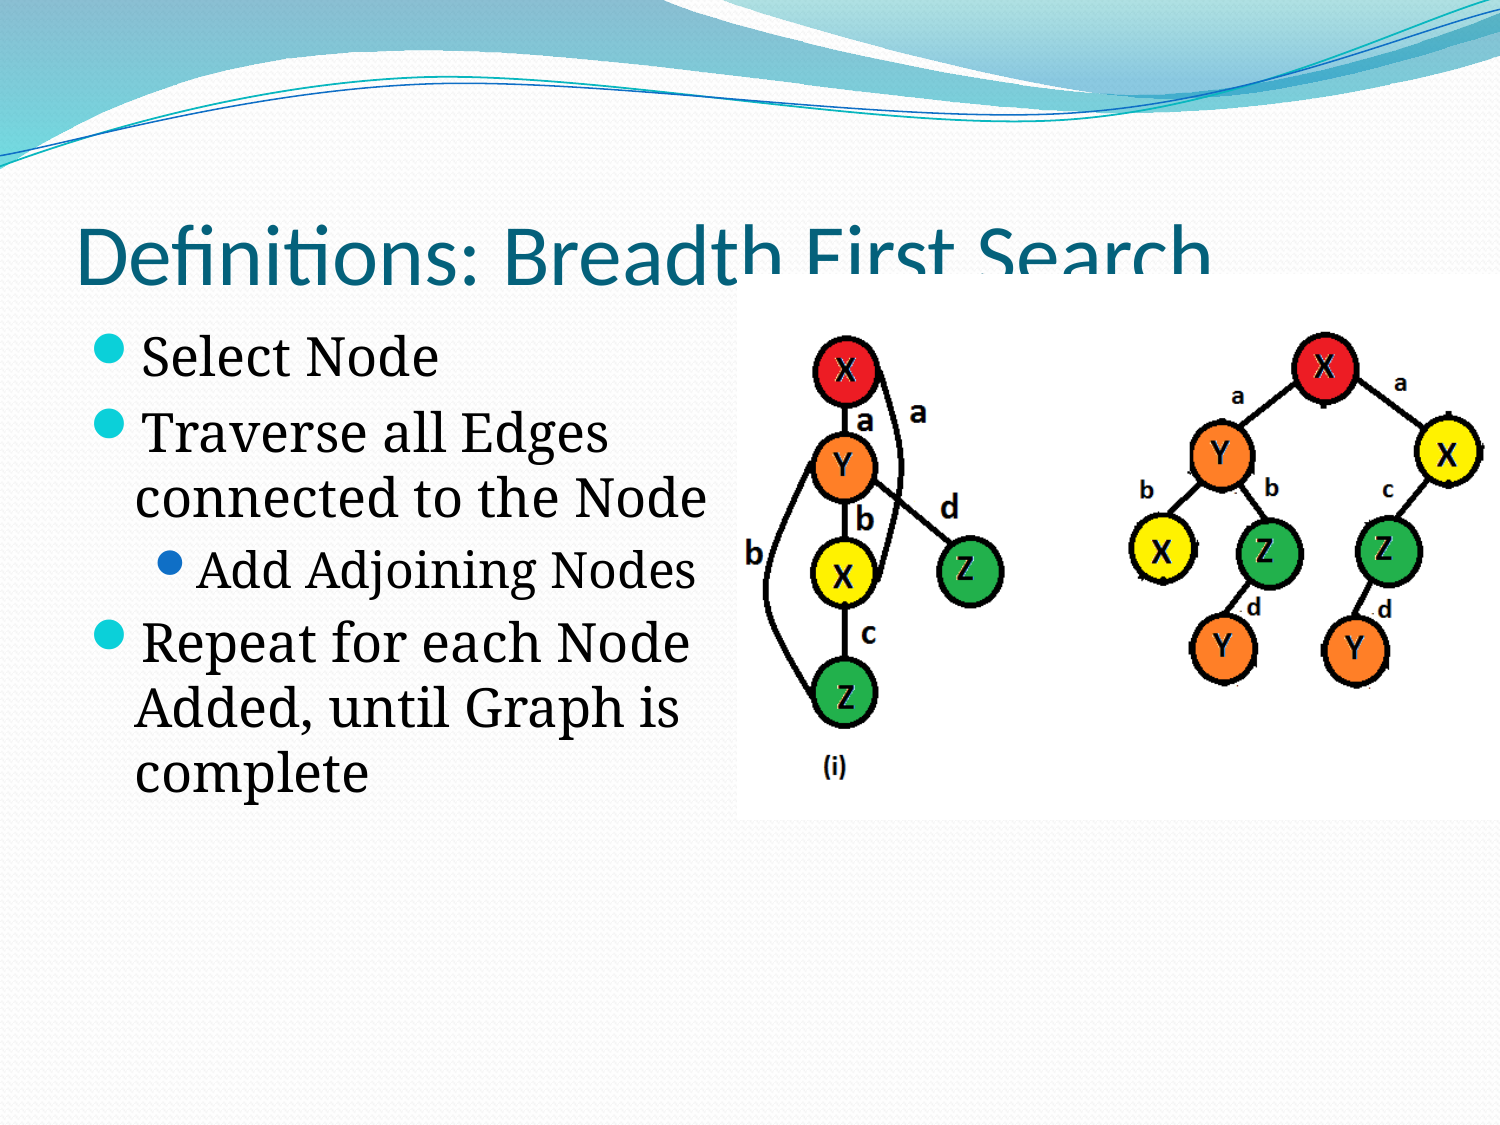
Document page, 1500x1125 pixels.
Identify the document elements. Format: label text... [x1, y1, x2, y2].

table_cell (V0, V1, X, a, X) [730, 314, 738, 829]
title Definitions: Breadth First Search [75, 115, 1425, 303]
table_cell 0 [730, 276, 737, 303]
list Select Node Traverse all Edges connected to the Node Add Adjoining Nodes Repeat for each Node Added, until Graph is complete [75, 314, 738, 1043]
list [737, 274, 1500, 820]
